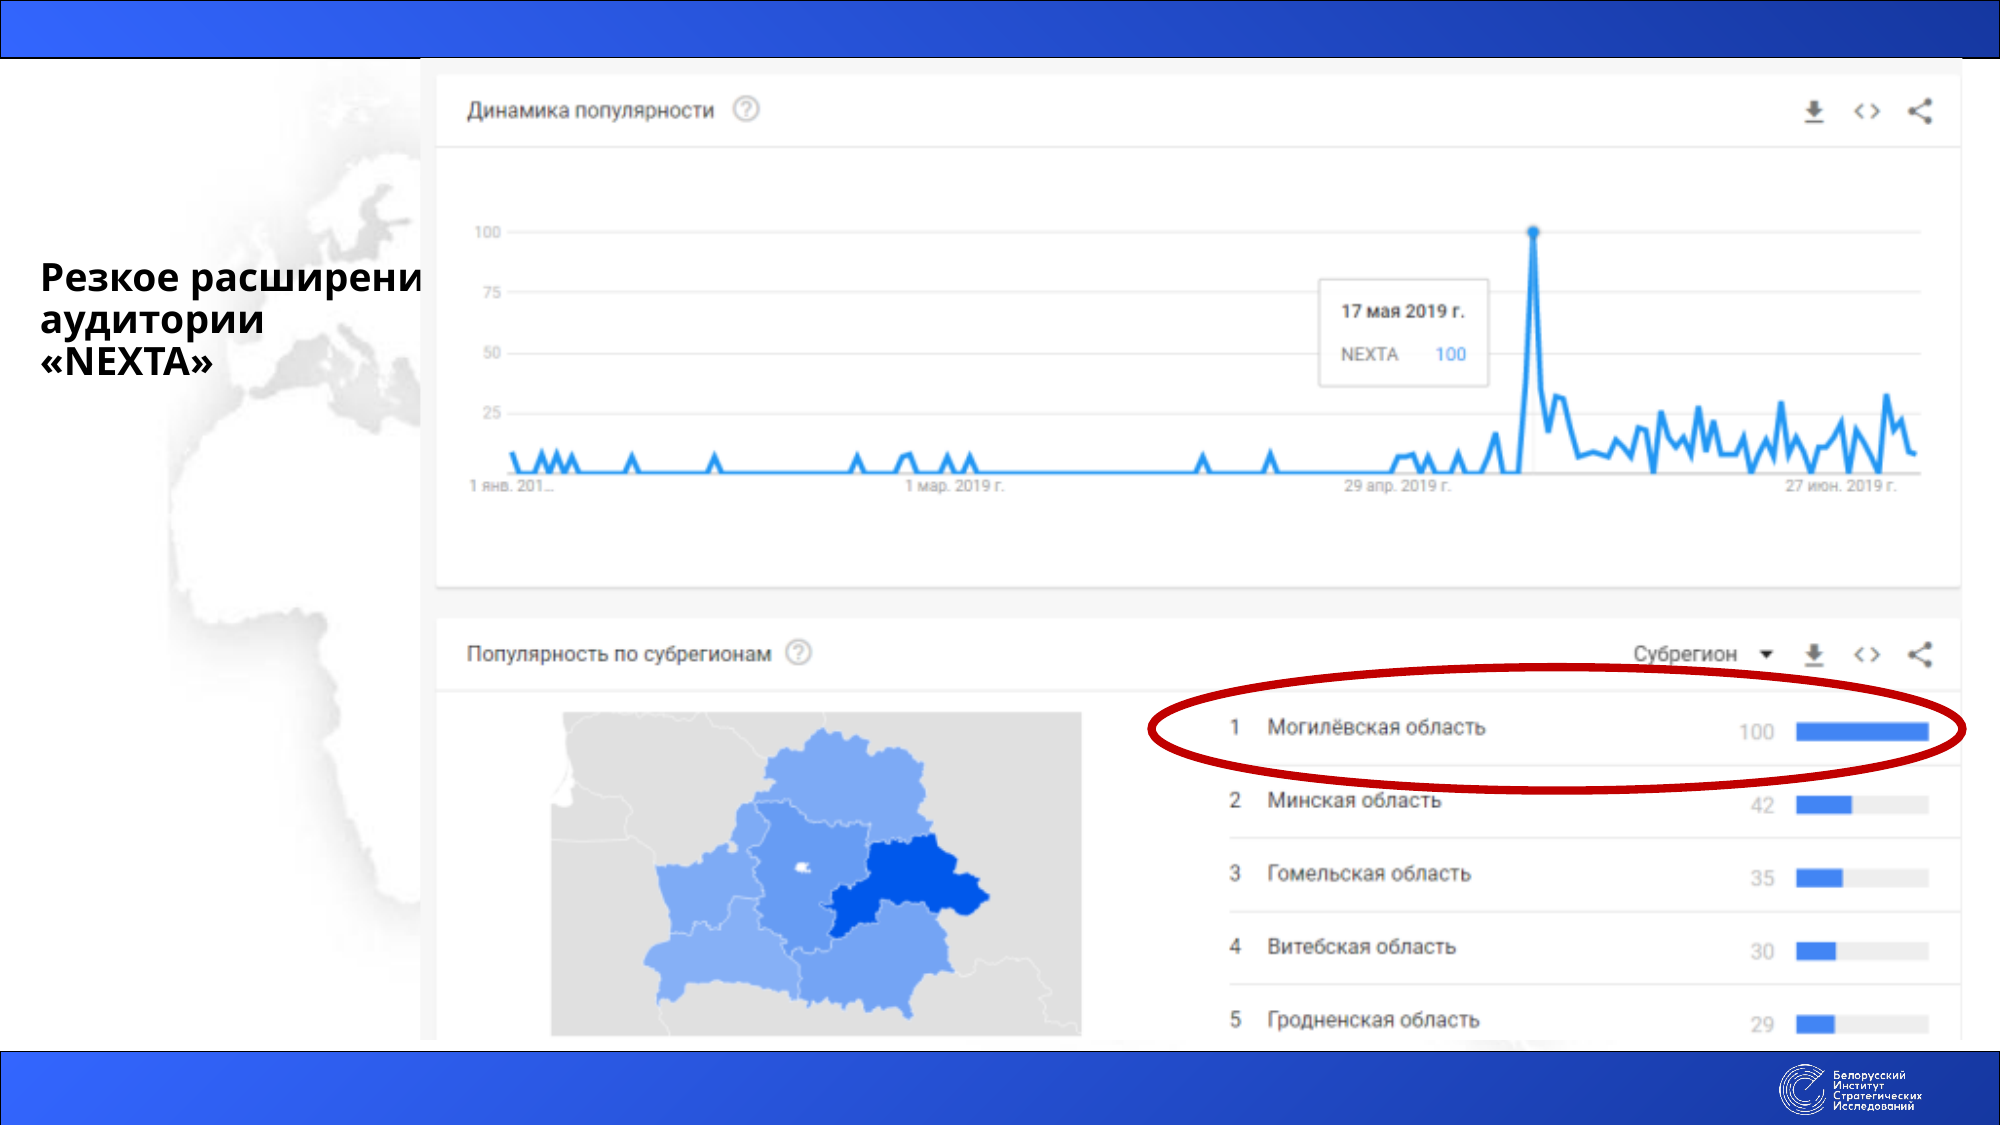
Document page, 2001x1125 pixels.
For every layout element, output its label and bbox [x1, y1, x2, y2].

text_box [0, 0, 2000, 1125]
picture [420, 58, 1963, 1040]
